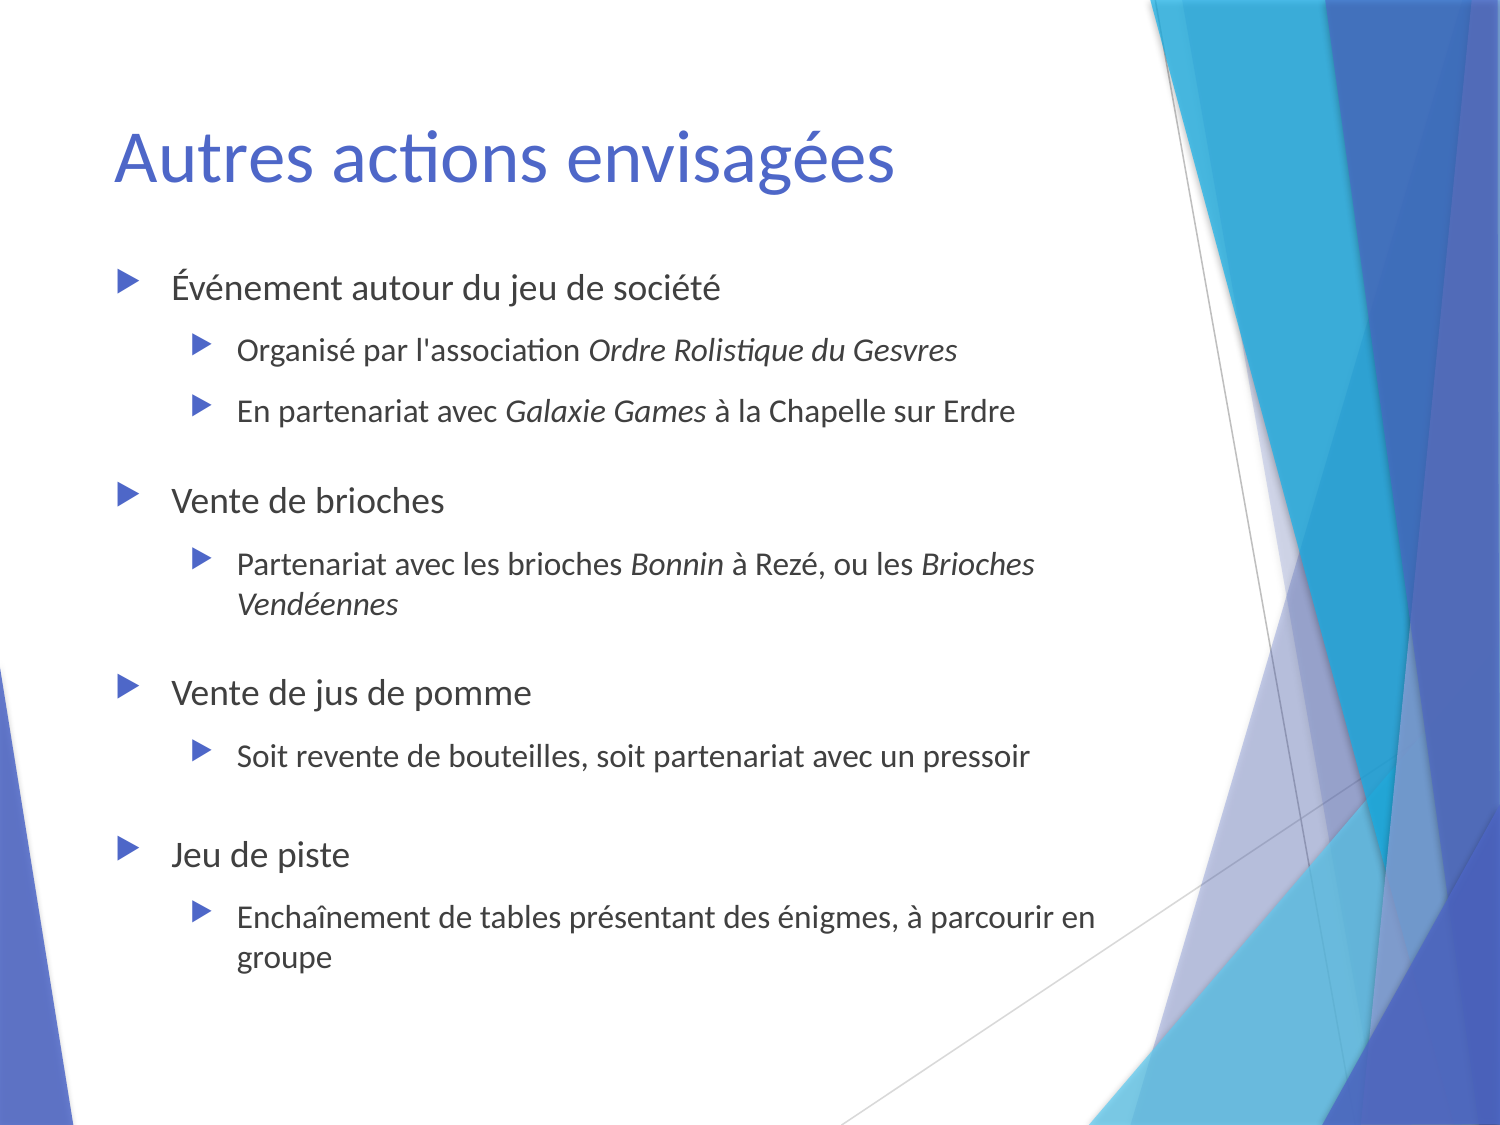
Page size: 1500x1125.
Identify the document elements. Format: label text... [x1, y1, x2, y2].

list Événement autour du jeu de société Organisé par l'association Ordre Rolistique du Gesvres En partenariat avec Galaxie Games à la Chapelle sur Erdre Vente de brioches Partenariat avec les brioches Bonnin à Rezé, ou les Brioches Vendéennes Vente de jus de pomme Soit revente de bouteilles, soit partenariat avec un pressoir Jeu de piste Enchaînement de tables présentant des énigmes, à parcourir en groupe [99, 255, 1142, 991]
title Autres actions envisagées [99, 99, 1142, 232]
